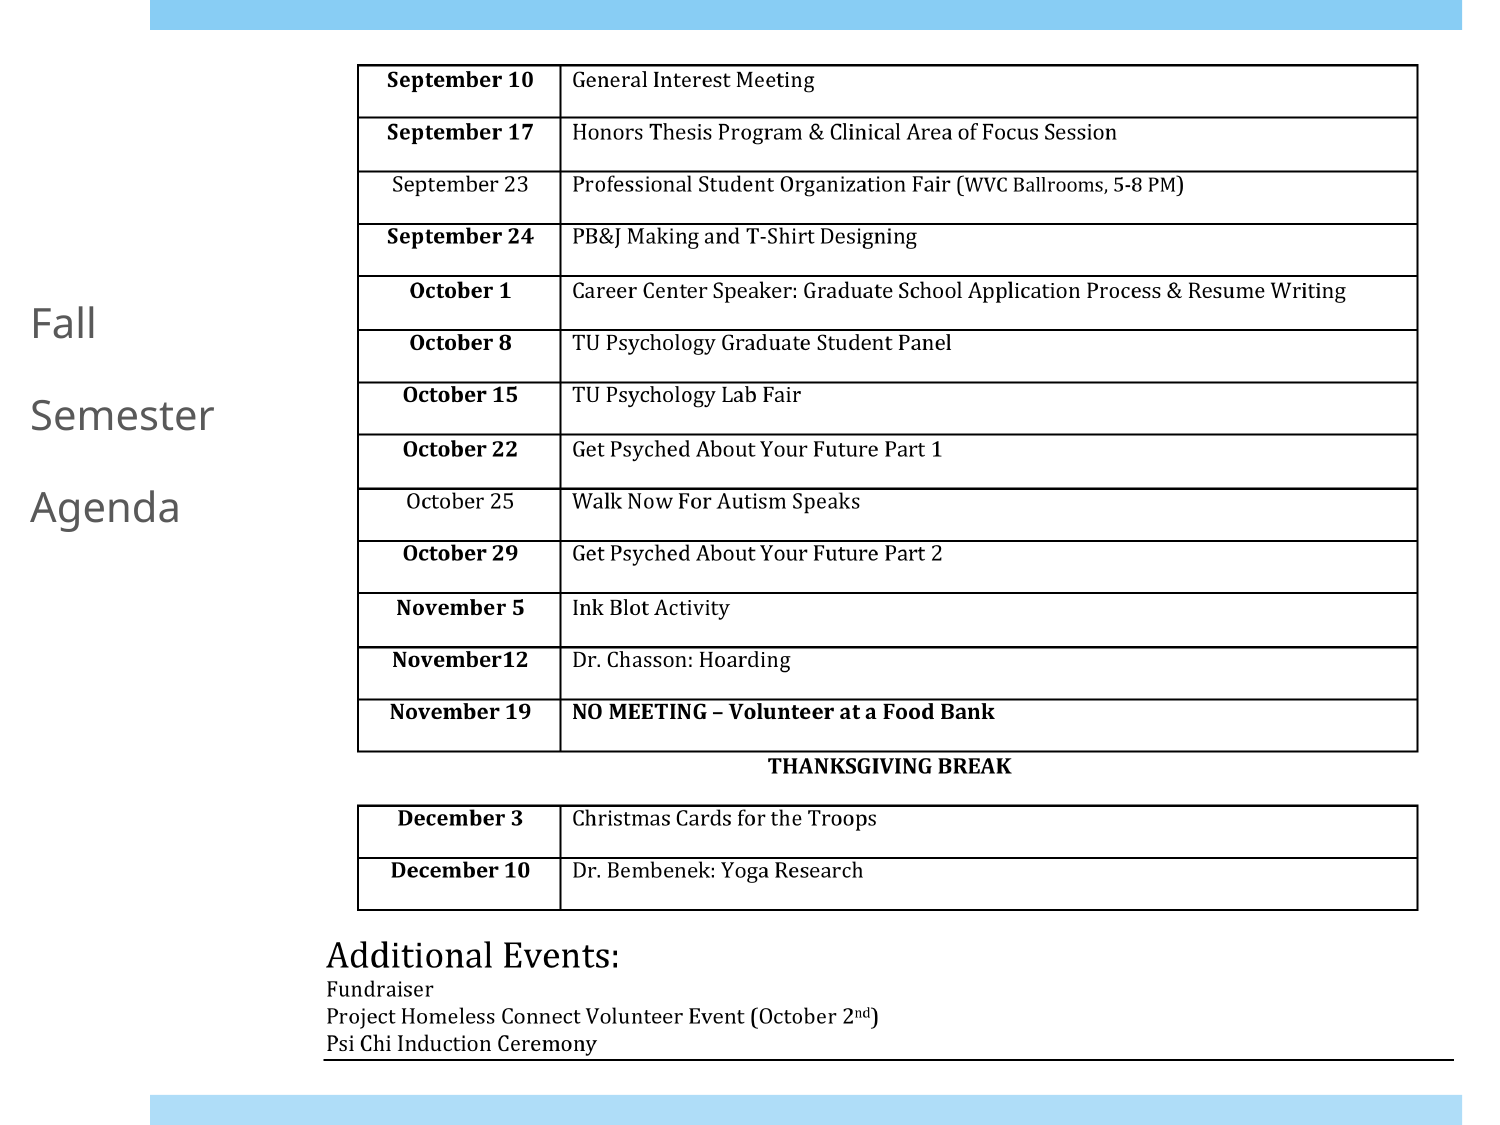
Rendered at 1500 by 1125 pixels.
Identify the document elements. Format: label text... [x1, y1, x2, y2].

list Fall Semester Agenda [15, 289, 313, 955]
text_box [313, 64, 1465, 1061]
